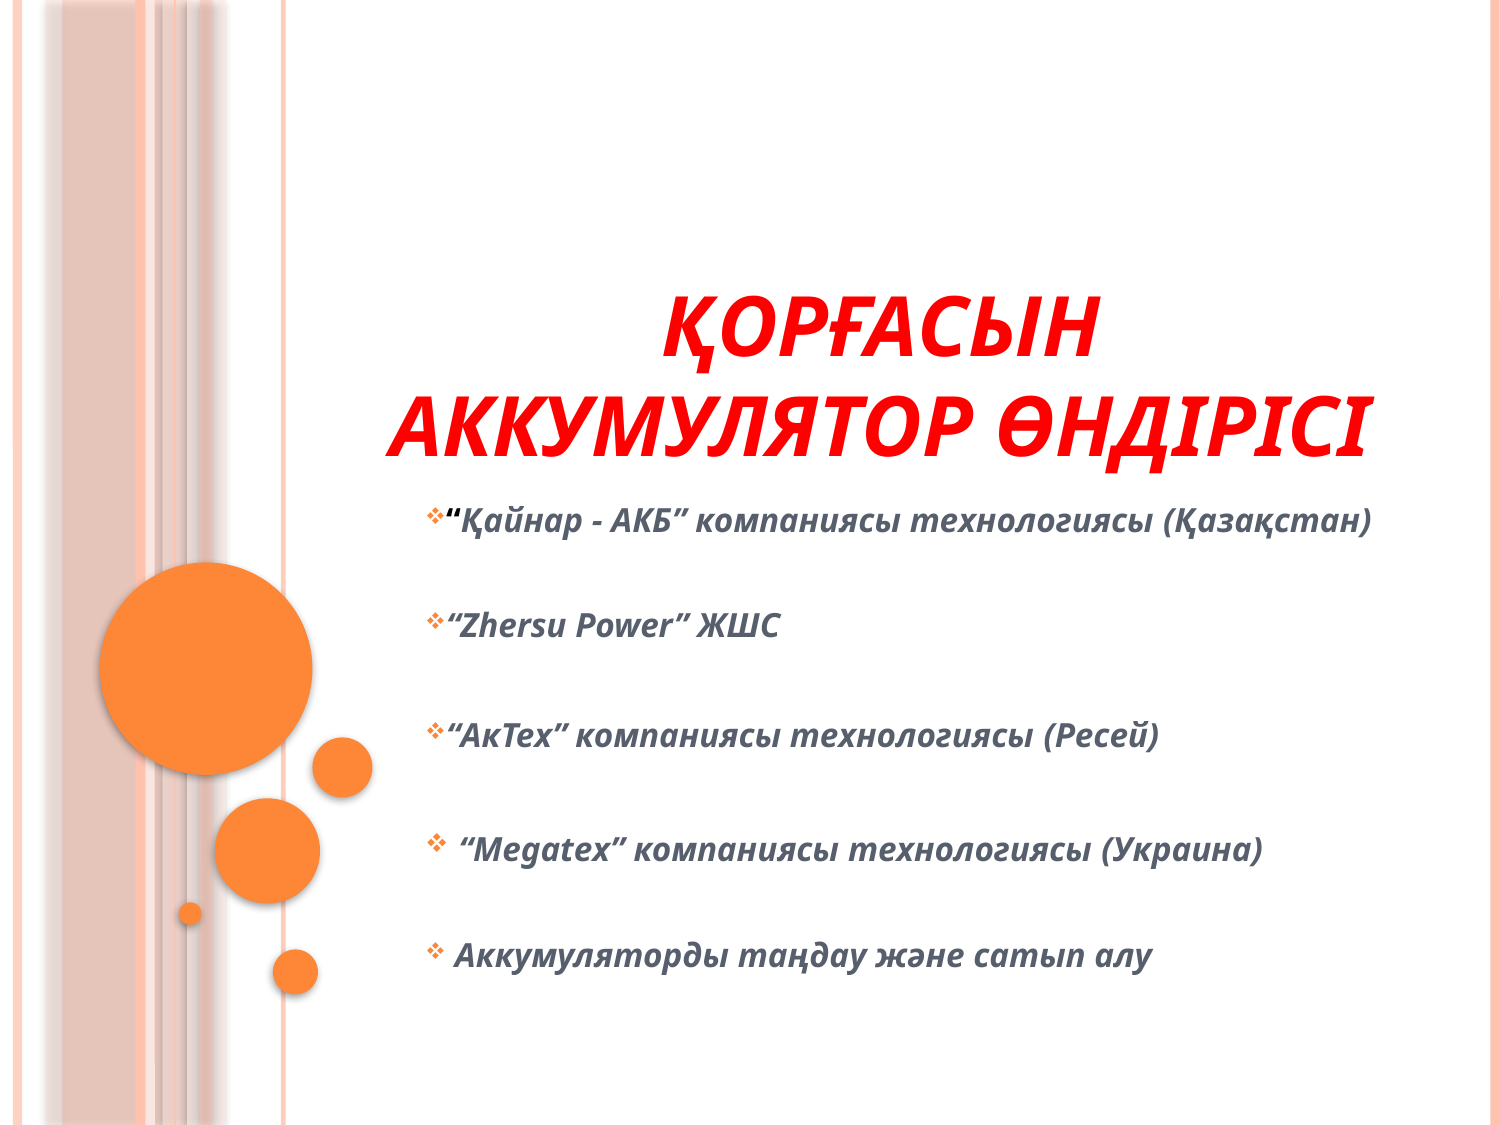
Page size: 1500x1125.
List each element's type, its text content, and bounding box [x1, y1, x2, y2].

title Қорғасын аккумулятор өндірісі [375, 128, 1388, 481]
subtitle “Қайнар - АКБ” компаниясы технологиясы (Қазақстан) “Zhersu Power” ЖШС “АкТех” компаниясы технологиясы (Ресей) “Megatex” компаниясы технологиясы (Украина) Аккумуляторды таңдау және сатып алу [410, 492, 1423, 985]
